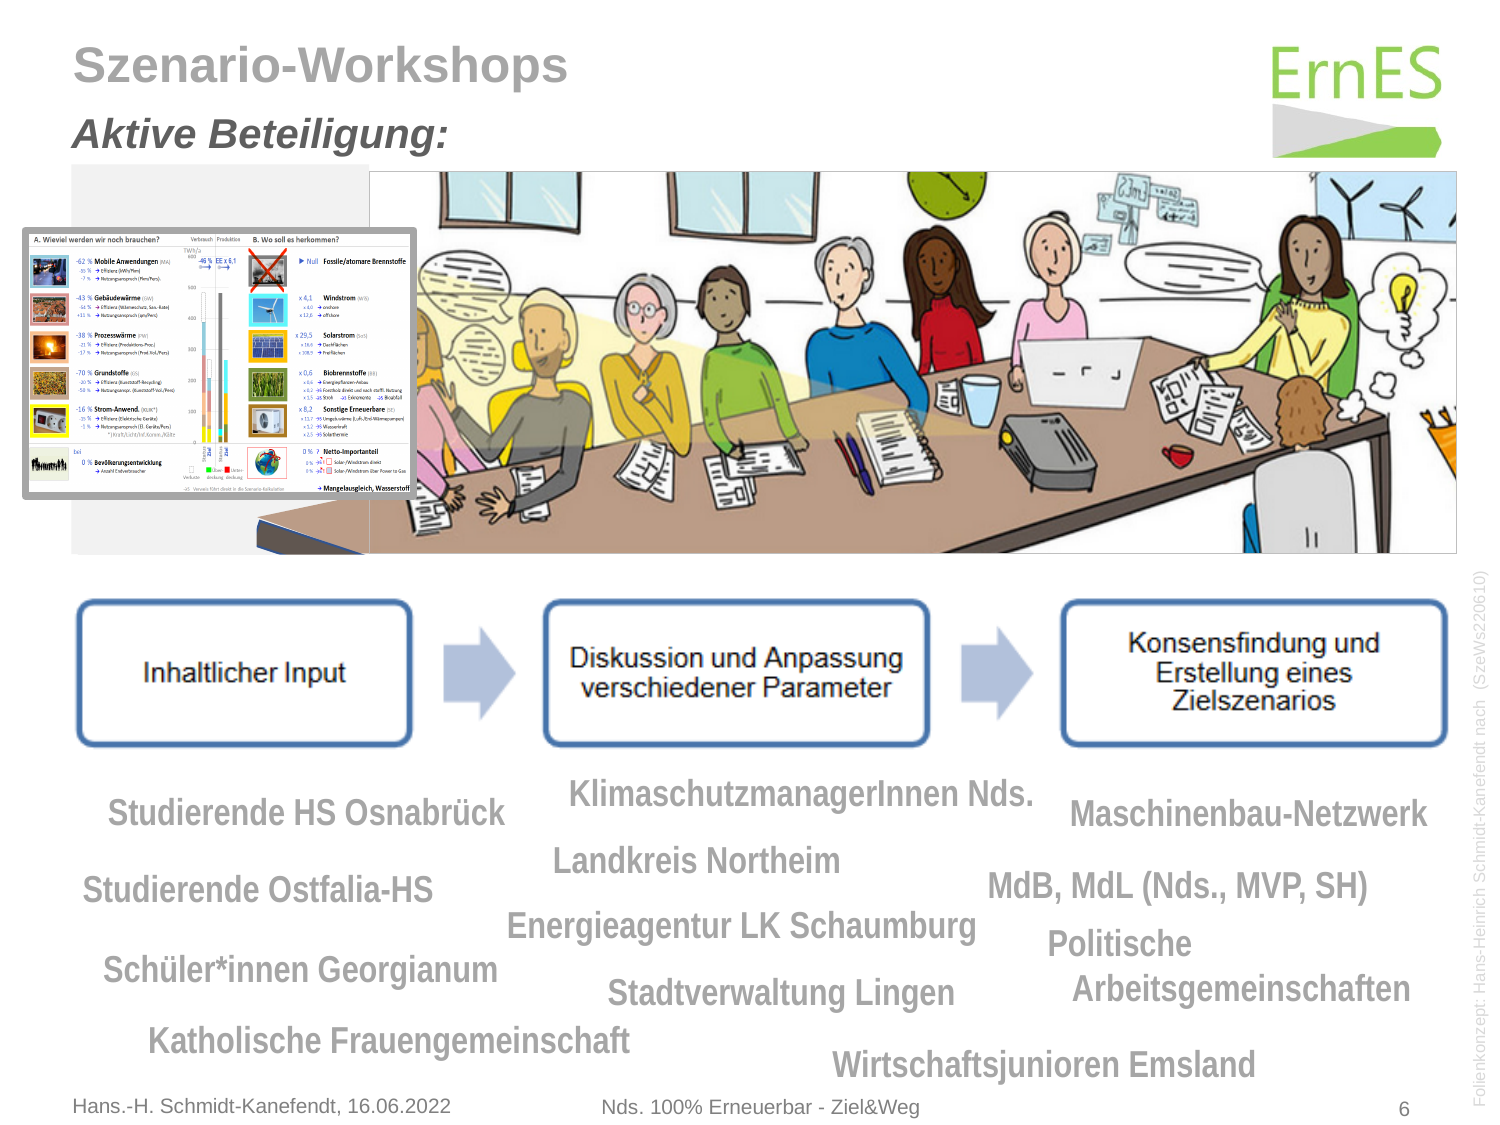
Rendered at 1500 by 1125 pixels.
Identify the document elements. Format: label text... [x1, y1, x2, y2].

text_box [28, 164, 1457, 608]
text_box KlimaschutzmanagerInnen Nds. [554, 761, 1049, 822]
text_box Landkreis Northeim [538, 828, 856, 889]
title Szenario-Workshops [57, 44, 1414, 89]
text_box Maschinenbau-Netzwerk [1055, 781, 1443, 842]
text_box Folienkonzept: Hans-Heinrich Schmidt-Kanefendt nach (SzeWs220610) [1460, 556, 1496, 1123]
picture [1272, 45, 1442, 158]
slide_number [57, 1075, 488, 1125]
text_box Politische Arbeitsgemeinschaften [1032, 911, 1426, 1017]
text_box Energieagentur LK Schaumburg [492, 893, 993, 954]
text_box Studierende Ostfalia-HS [67, 857, 449, 918]
text_box Stadtverwaltung Lingen [592, 960, 971, 1021]
picture [68, 586, 1454, 757]
text_box Aktive Beteiligung: [71, 106, 1430, 164]
text_box Schüler*innen Georgianum [88, 937, 531, 998]
text_box Wirtschaftsjunioren Emsland [817, 1032, 1272, 1092]
text_box Studierende HS Osnabrück [93, 780, 521, 841]
text_box MdB, MdL (Nds., MVP, SH) [972, 853, 1384, 914]
footer Nds. 100% Erneuerbar - Ziel&Weg [336, 1081, 1074, 1125]
slide_number 6 [1074, 1068, 1425, 1125]
text_box Katholische Frauengemeinschaft [133, 1008, 646, 1068]
